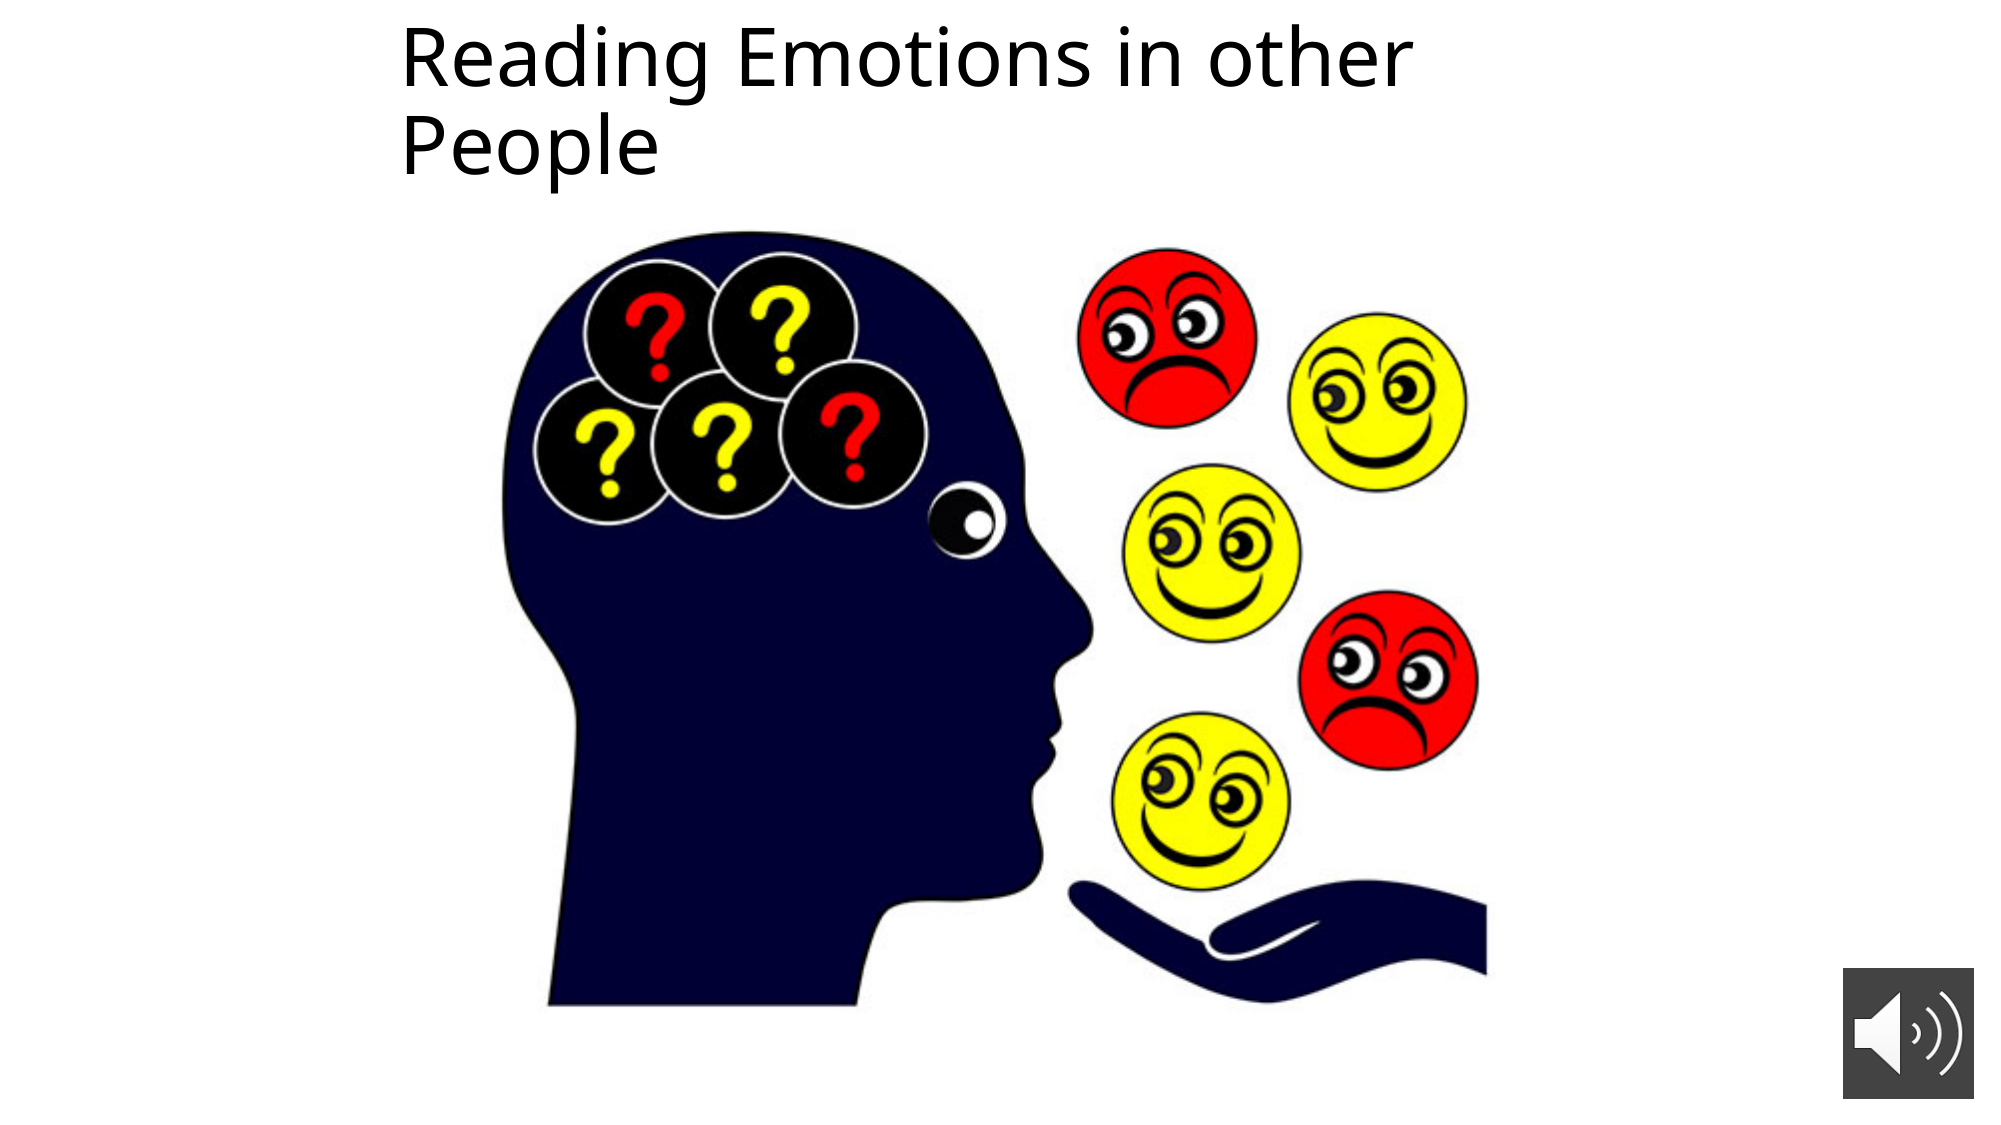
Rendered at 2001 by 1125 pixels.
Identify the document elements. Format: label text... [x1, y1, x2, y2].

picture [1841, 966, 1975, 1100]
title Reading Emotions in other People [384, 10, 1616, 198]
picture [361, 198, 1639, 1051]
